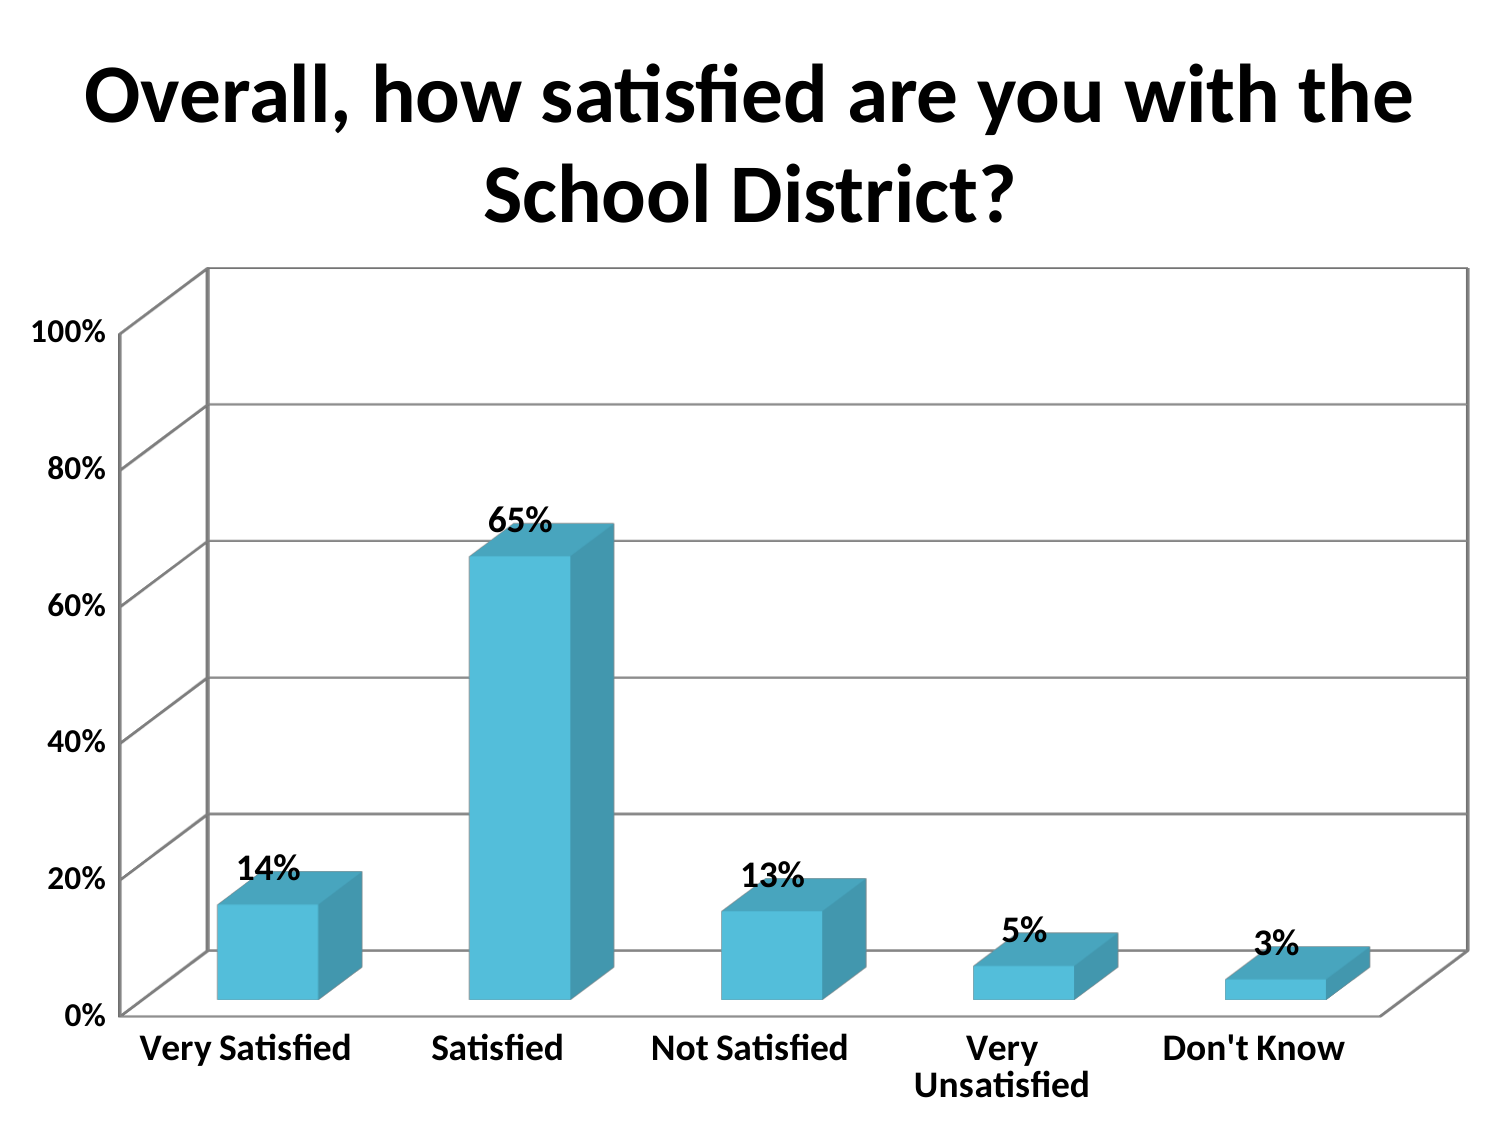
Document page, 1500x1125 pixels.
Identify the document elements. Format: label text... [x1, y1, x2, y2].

chart [0, 249, 1500, 1125]
title Overall, how satisfied are you with the School District? [0, 45, 1500, 233]
